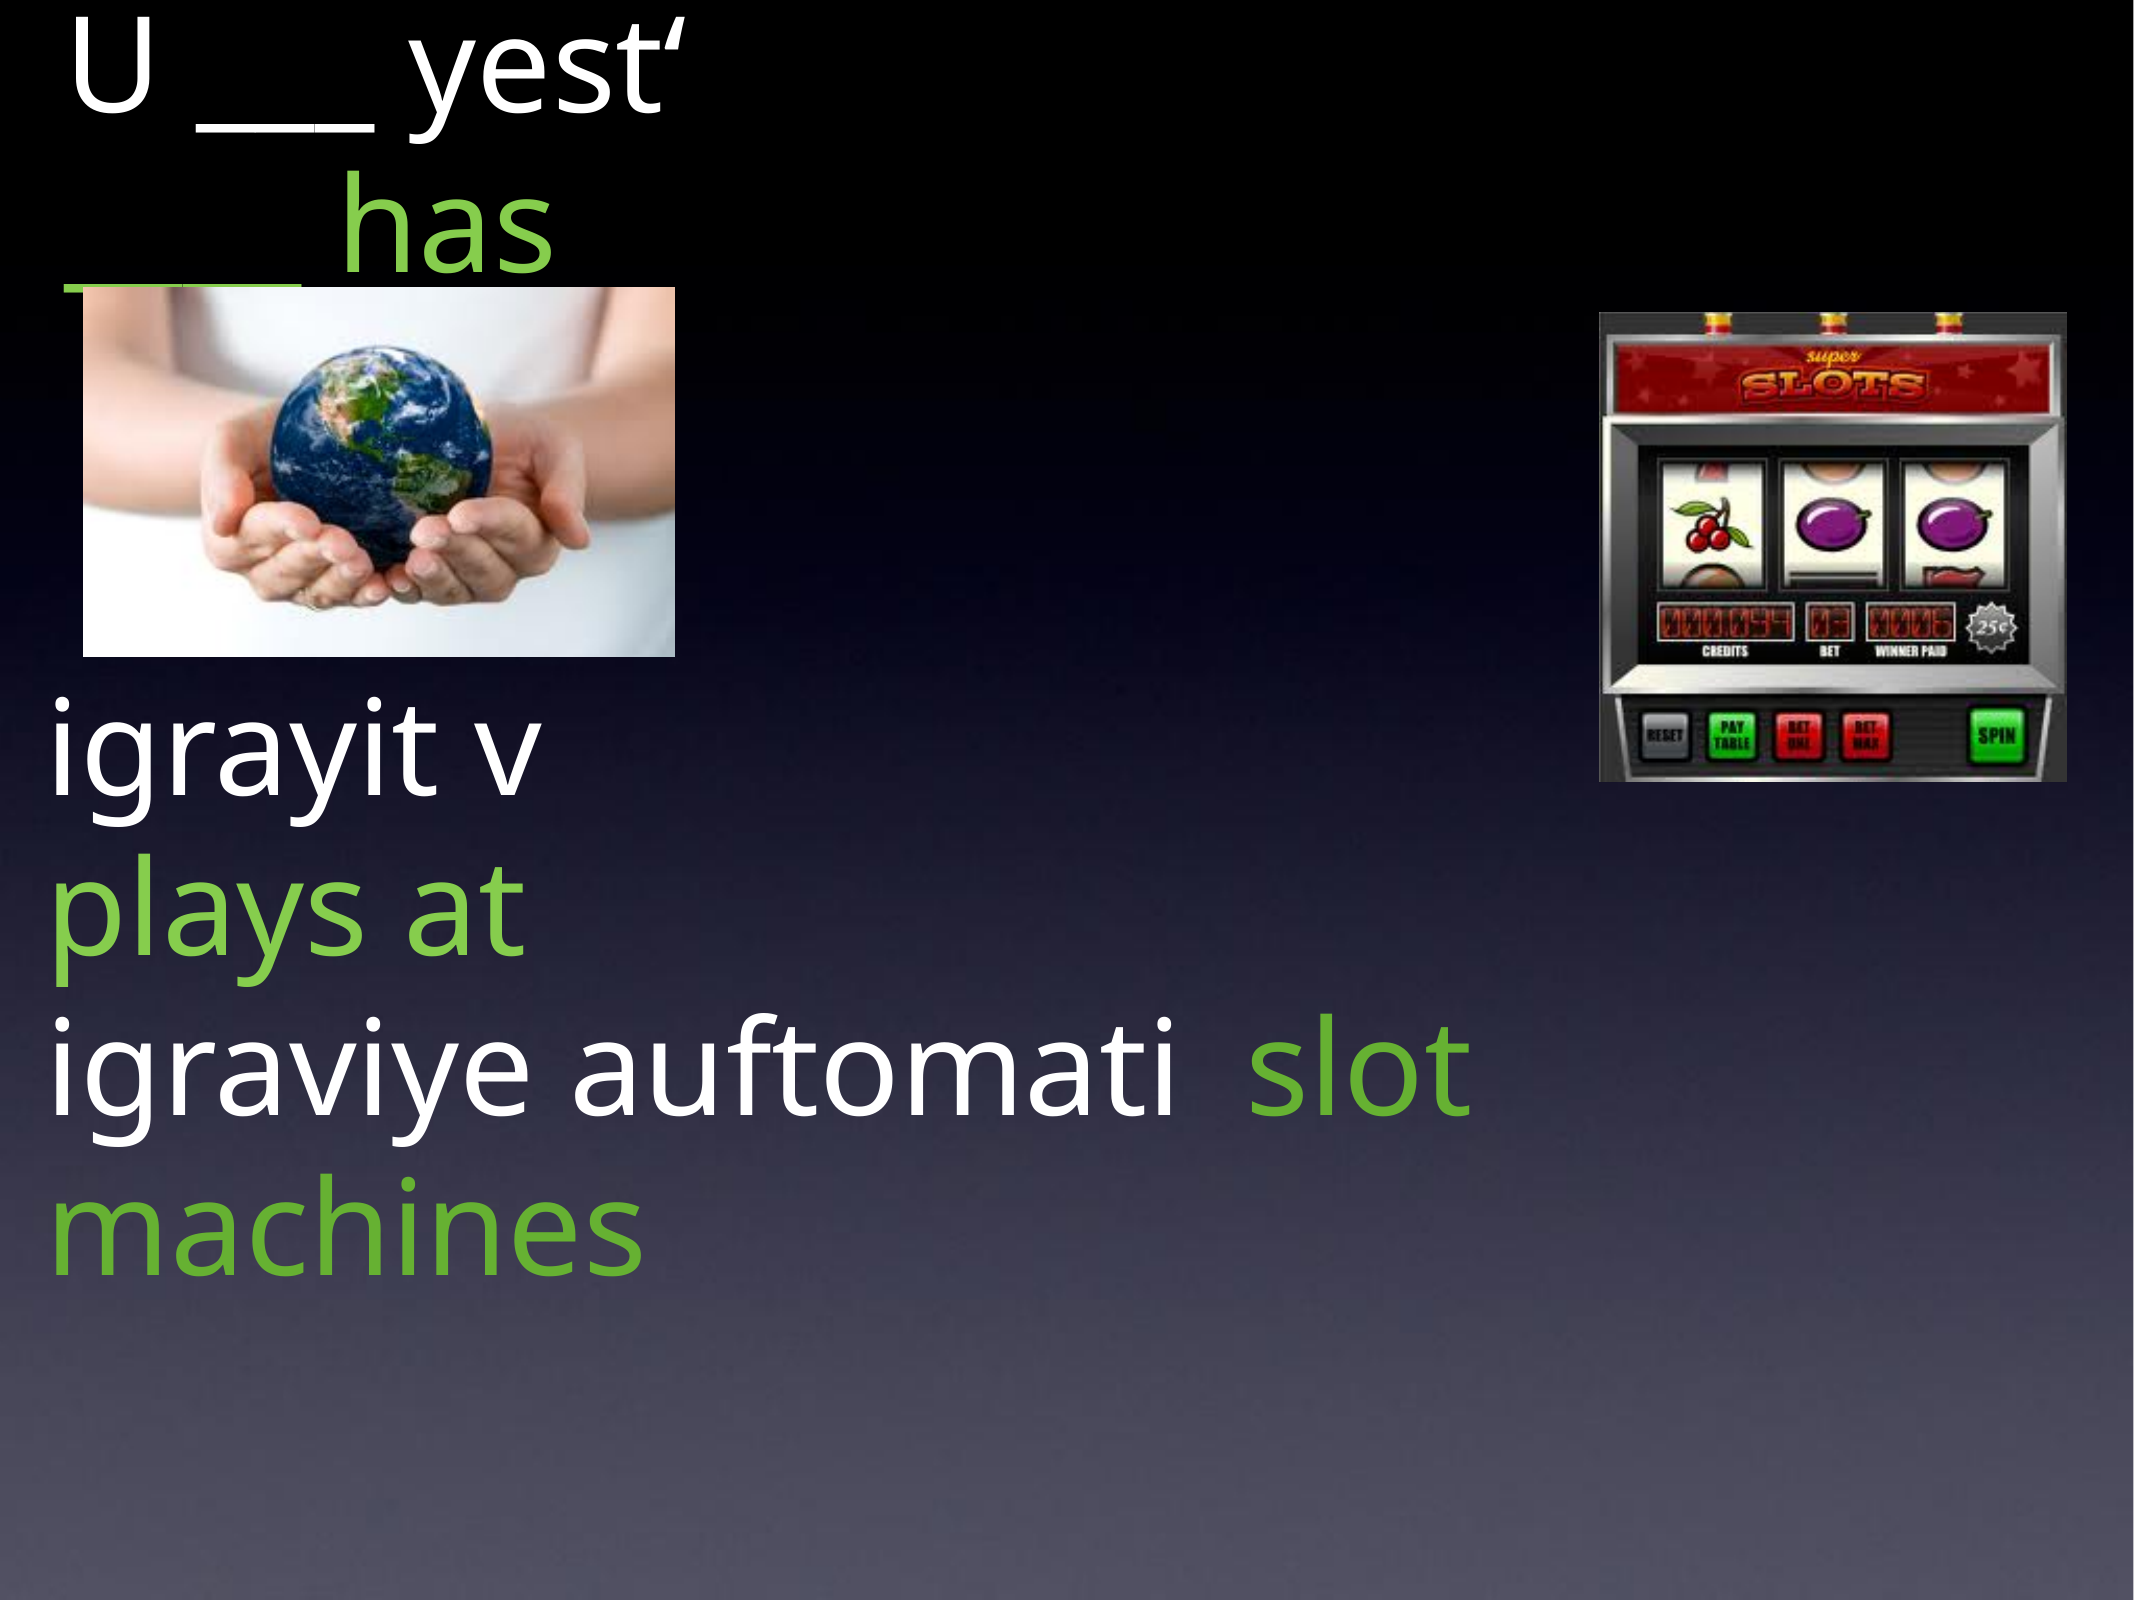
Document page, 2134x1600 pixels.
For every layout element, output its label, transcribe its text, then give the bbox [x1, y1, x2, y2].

text_box U ___ yest‘ ____ has [64, 79, 1757, 359]
picture [0, 0, 2134, 1600]
title igrayit v plays at igraviye auftomati slot machines [37, 587, 2057, 1377]
